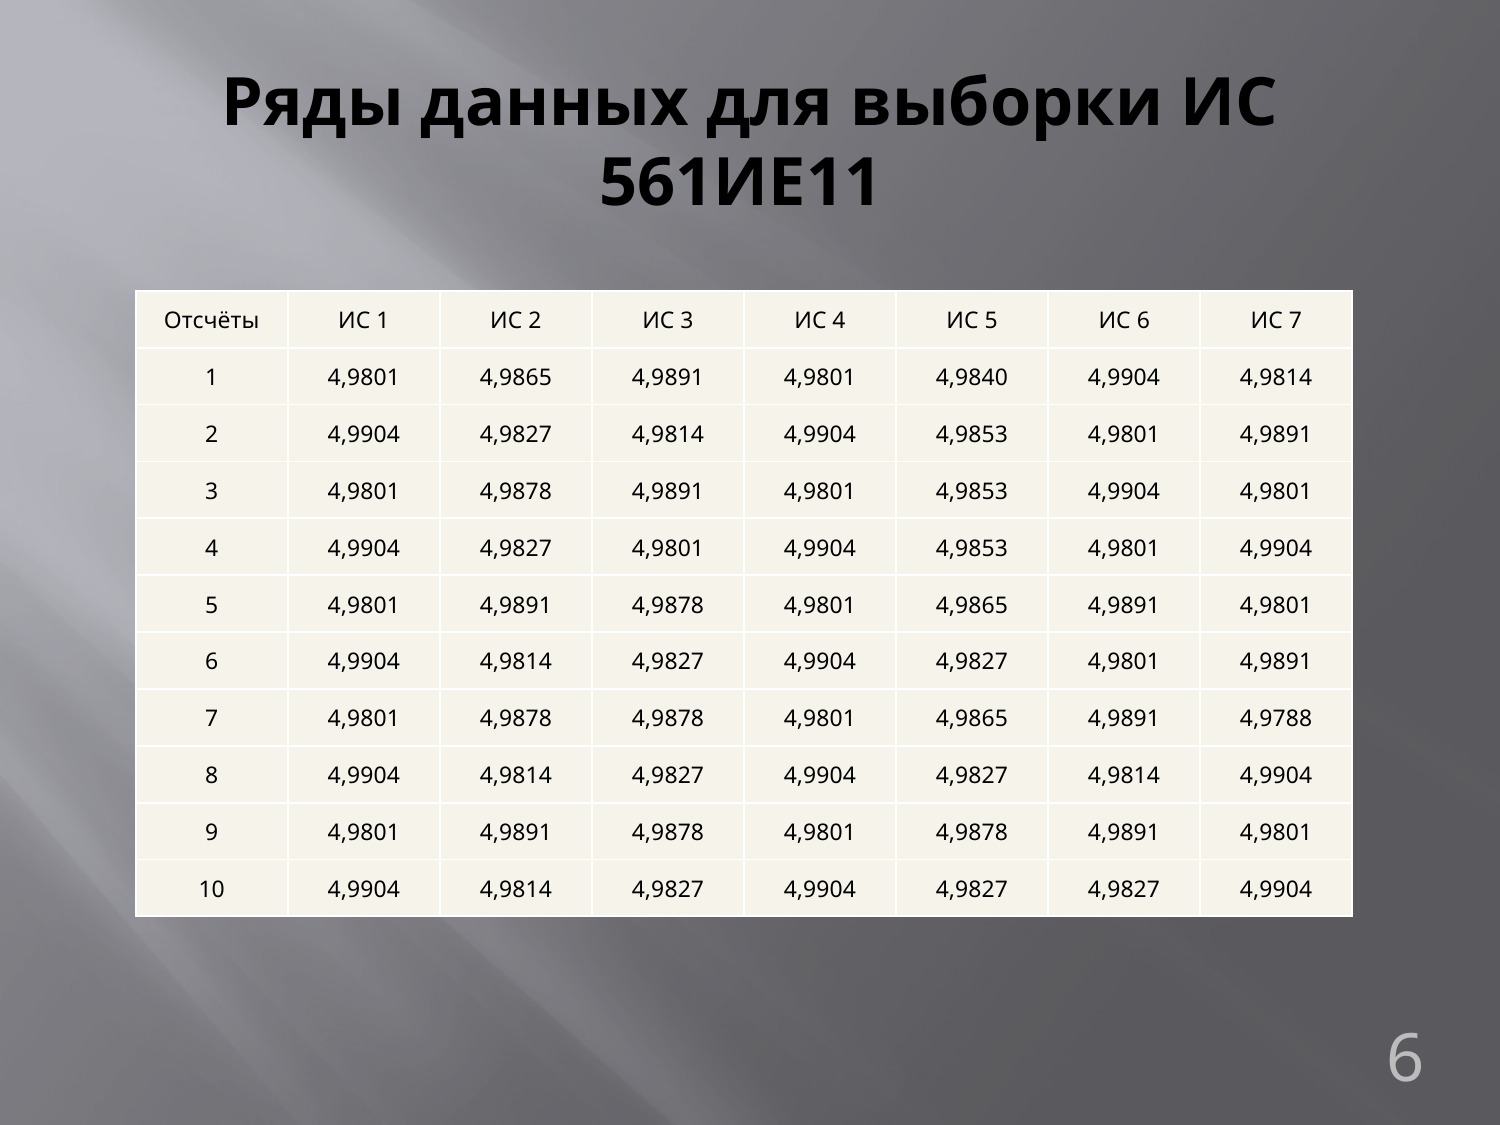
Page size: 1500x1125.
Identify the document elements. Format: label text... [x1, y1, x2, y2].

title Ряды данных для выборки ИС 561ИЕ11 [75, 45, 1425, 233]
table_cell 4,9801 [1049, 633, 1199, 688]
table_cell 4,9904 [1201, 747, 1351, 802]
table_header ИС 7 [1201, 292, 1351, 347]
table_cell 4,9801 [289, 462, 439, 517]
table_cell 4,9814 [441, 747, 591, 802]
table_cell 4,9904 [289, 405, 439, 461]
table_cell 4,9801 [745, 349, 895, 404]
table_cell 4,9801 [745, 462, 895, 517]
table_cell 4,9801 [289, 690, 439, 745]
table_header ИС 5 [897, 292, 1047, 347]
table_cell 4,9891 [1201, 633, 1351, 688]
table_cell 4,9891 [593, 462, 743, 517]
table_cell 4,9801 [1201, 804, 1351, 859]
table_cell 3 [137, 462, 287, 517]
table_cell 4,9814 [441, 860, 591, 915]
table_cell 4,9904 [289, 633, 439, 688]
table_cell 4,9904 [745, 860, 895, 915]
table_cell 1 [137, 349, 287, 404]
table_header ИС 6 [1049, 292, 1199, 347]
table_cell 4,9827 [441, 405, 591, 461]
table_cell 4,9853 [897, 519, 1047, 574]
table_cell 9 [137, 804, 287, 859]
table_header Отсчёты [137, 292, 287, 347]
table_cell 4,9853 [897, 405, 1047, 461]
table_cell 4,9801 [745, 690, 895, 745]
table_cell 4,9801 [593, 519, 743, 574]
table_cell 4,9801 [1049, 405, 1199, 461]
table_cell 4,9801 [289, 349, 439, 404]
table_cell 4,9904 [1201, 860, 1351, 915]
table_cell 4,9827 [1049, 860, 1199, 915]
table_cell 4,9891 [1049, 690, 1199, 745]
table_cell 7 [137, 690, 287, 745]
table_cell 10 [137, 860, 287, 915]
table_cell 4,9788 [1201, 690, 1351, 745]
table_header ИС 1 [289, 292, 439, 347]
table_cell 4,9814 [593, 405, 743, 461]
table_cell 4,9827 [593, 633, 743, 688]
table_cell 4,9878 [593, 804, 743, 859]
table_header ИС 4 [745, 292, 895, 347]
table_cell 4,9801 [745, 576, 895, 631]
table_header ИС 2 [441, 292, 591, 347]
table_cell 4,9878 [441, 462, 591, 517]
table_cell 4,9814 [1049, 747, 1199, 802]
table_cell 4,9814 [441, 633, 591, 688]
table_cell 8 [137, 747, 287, 802]
table_cell 4,9801 [1201, 462, 1351, 517]
table_cell 4,9904 [745, 519, 895, 574]
table_cell 4,9827 [897, 633, 1047, 688]
table_cell 4,9865 [897, 690, 1047, 745]
table_cell 4,9904 [745, 633, 895, 688]
table_cell 4,9904 [745, 747, 895, 802]
table_cell 4,9827 [897, 747, 1047, 802]
table_cell 4,9878 [593, 576, 743, 631]
table_cell 4,9904 [745, 405, 895, 461]
table_cell 4,9801 [289, 576, 439, 631]
table_cell 4,9891 [593, 349, 743, 404]
table_cell 5 [137, 576, 287, 631]
table_cell 4,9904 [289, 747, 439, 802]
table_cell 4,9865 [897, 576, 1047, 631]
table_cell 2 [137, 405, 287, 461]
table_cell 4,9878 [593, 690, 743, 745]
table_cell 4,9801 [289, 804, 439, 859]
table_cell 4,9865 [441, 349, 591, 404]
table_cell 4,9904 [289, 860, 439, 915]
table_cell 4,9801 [1201, 576, 1351, 631]
table_cell 4,9814 [1201, 349, 1351, 404]
table_cell 4 [137, 519, 287, 574]
table_cell 4,9904 [1049, 349, 1199, 404]
table_cell 4,9827 [441, 519, 591, 574]
table_cell 4,9891 [1049, 576, 1199, 631]
table_cell 4,9904 [1201, 519, 1351, 574]
table_cell 4,9801 [1049, 519, 1199, 574]
table_cell 4,9840 [897, 349, 1047, 404]
slide_number 6 [1299, 1052, 1425, 1113]
table_cell 4,9878 [897, 804, 1047, 859]
table_cell 4,9878 [441, 690, 591, 745]
table_cell 4,9801 [745, 804, 895, 859]
table_cell 4,9827 [593, 747, 743, 802]
table_header ИС 3 [593, 292, 743, 347]
table_cell 4,9853 [897, 462, 1047, 517]
table_cell 4,9904 [1049, 462, 1199, 517]
table_cell 4,9904 [289, 519, 439, 574]
table_cell 4,9827 [897, 860, 1047, 915]
table_cell 4,9891 [441, 576, 591, 631]
table_cell 4,9827 [593, 860, 743, 915]
table_cell 6 [137, 633, 287, 688]
table_cell 4,9891 [1049, 804, 1199, 859]
table_cell 4,9891 [441, 804, 591, 859]
table_cell 4,9891 [1201, 405, 1351, 461]
